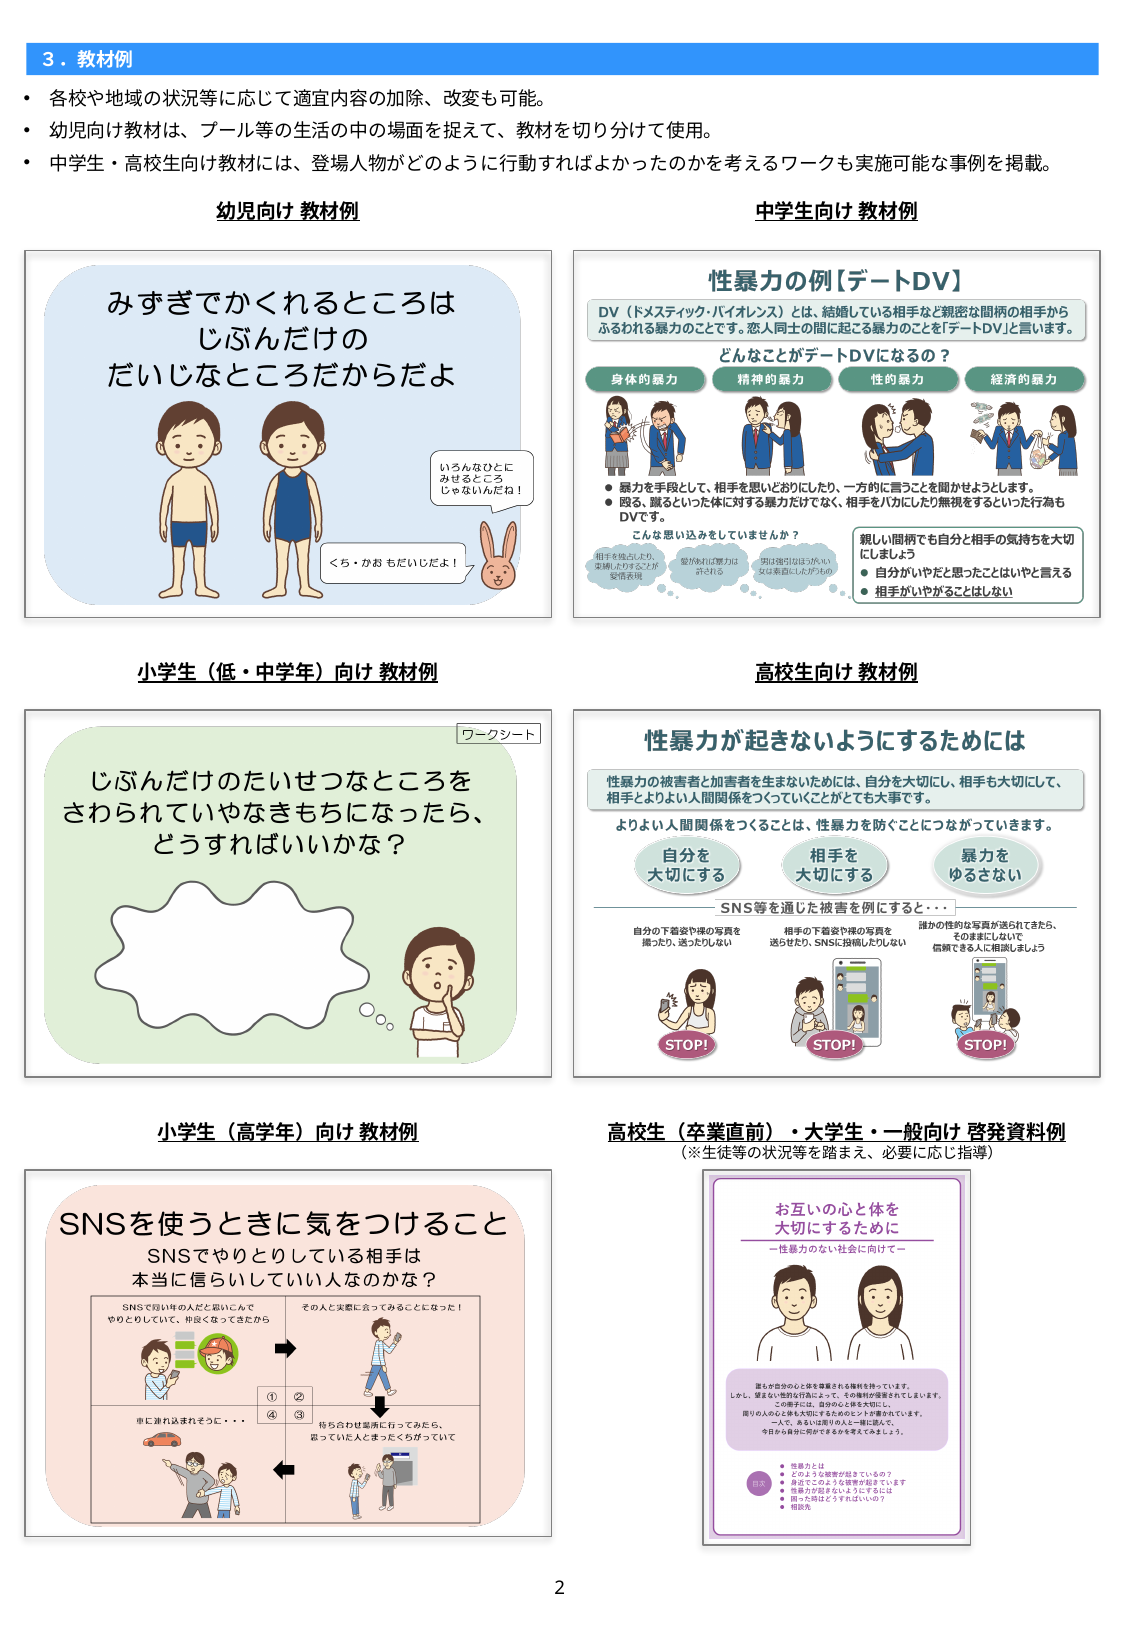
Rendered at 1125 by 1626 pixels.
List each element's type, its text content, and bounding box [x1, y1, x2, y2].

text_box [24, 193, 1101, 1546]
text_box 各校や地域の状況等に応じて適宜内容の加除、改変も可能。 幼児向け教材は、プール等の生活の中の場面を捉えて、教材を切り分けて使用。 中学生・高校生向け教材には、登場人物がどのように行動すればよかったのかを考えるワークも実施可能な事例を掲載。 [23, 77, 1102, 174]
text_box ３．教材例 [26, 42, 1099, 76]
text_box 2 [554, 1566, 571, 1599]
